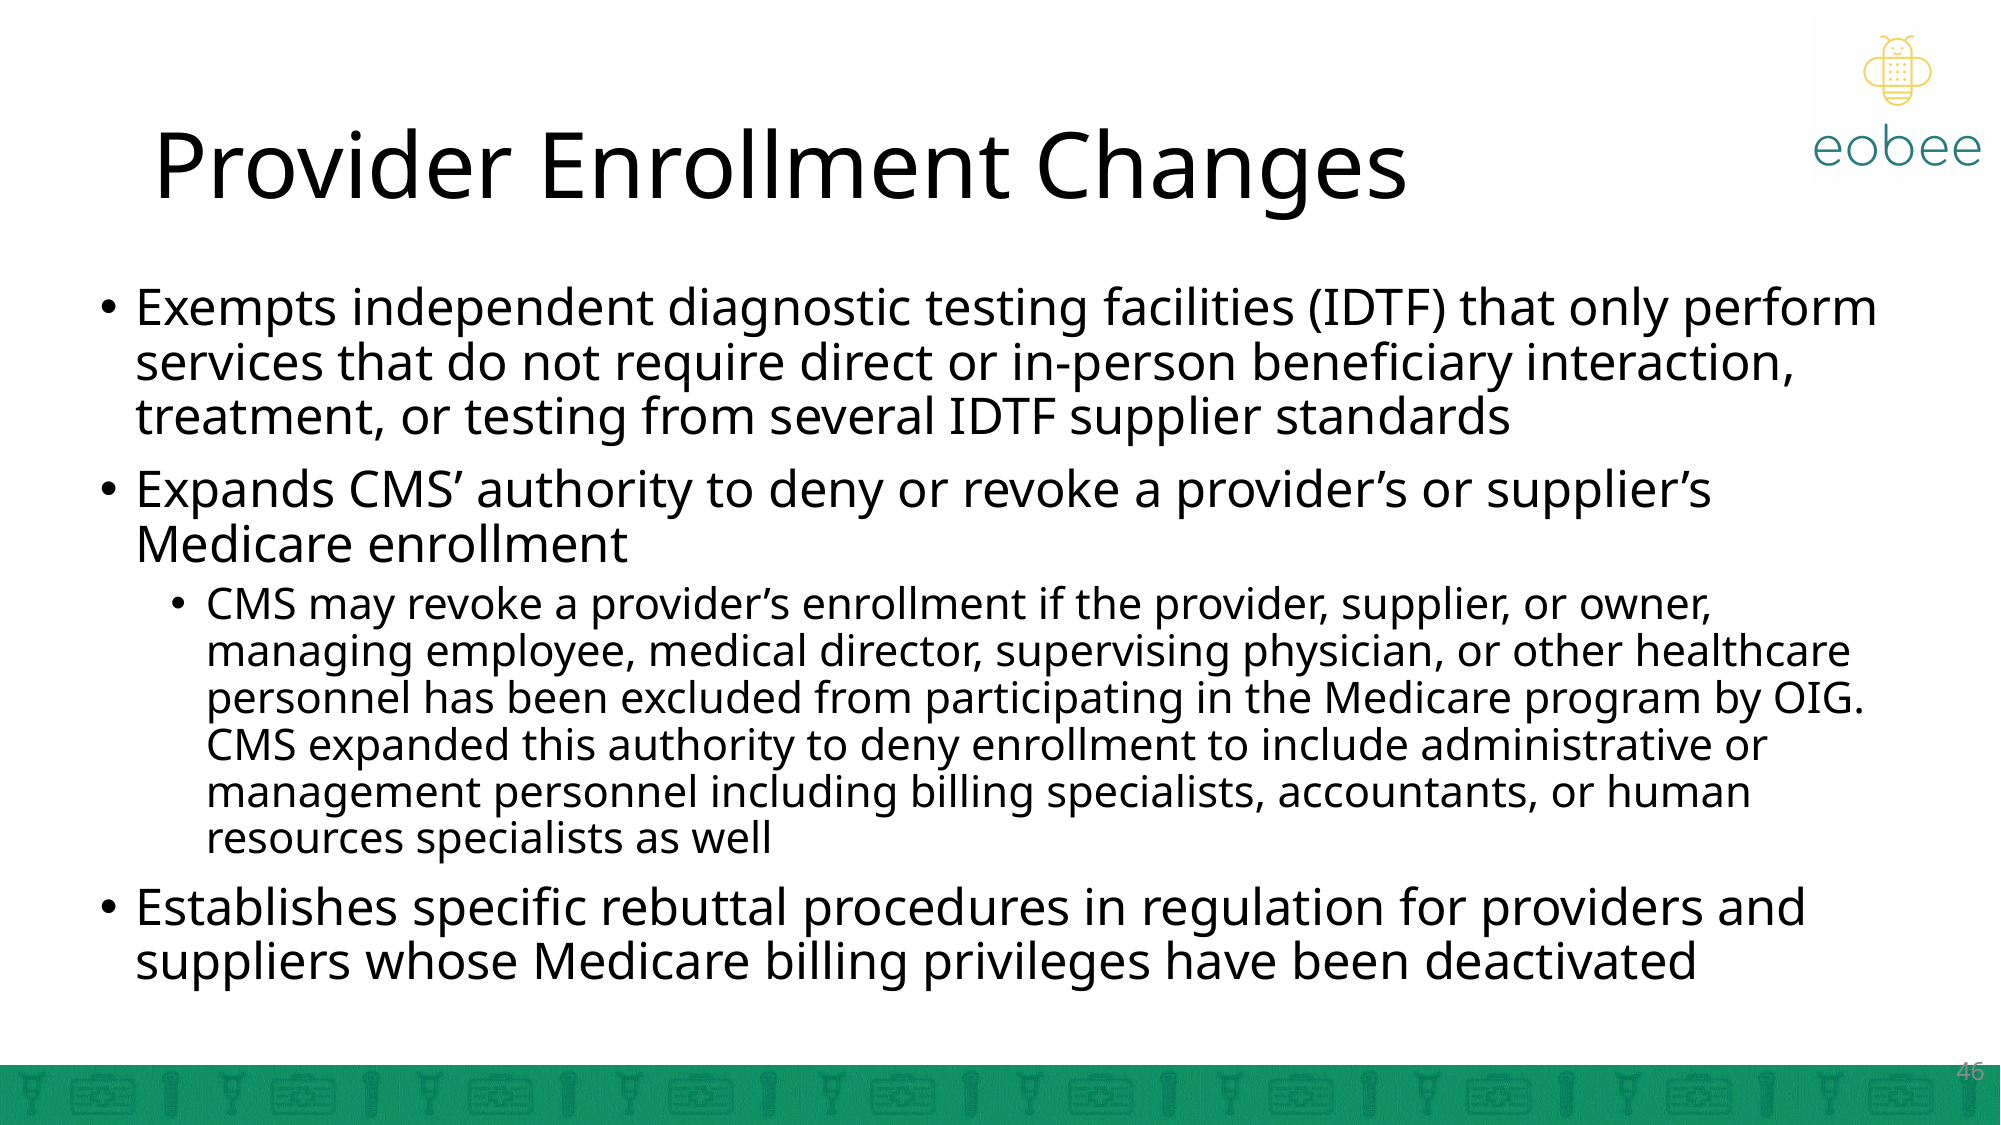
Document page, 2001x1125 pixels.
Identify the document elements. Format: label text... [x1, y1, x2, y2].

slide_number 46 [1650, 1042, 2000, 1103]
title Provider Enrollment Changes [137, 59, 1863, 274]
list Exempts independent diagnostic testing facilities (IDTF) that only perform services that do not require direct or in-person beneficiary interaction, treatment, or testing from several IDTF supplier standards Expands CMS’ authority to deny or revoke a provider’s or supplier’s Medicare enrollment CMS may revoke a provider’s enrollment if the provider, supplier, or owner, managing employee, medical director, supervising physician, or other healthcare personnel has been excluded from participating in the Medicare program by OIG. CMS expanded this authority to deny enrollment to include administrative or management personnel including billing specialists, accountants, or human resources specialists as well Establishes specific rebuttal procedures in regulation for providers and suppliers whose Medicare billing privileges have been deactivated [85, 274, 1904, 1014]
picture [1811, 14, 1984, 187]
picture [0, 1065, 2000, 1125]
